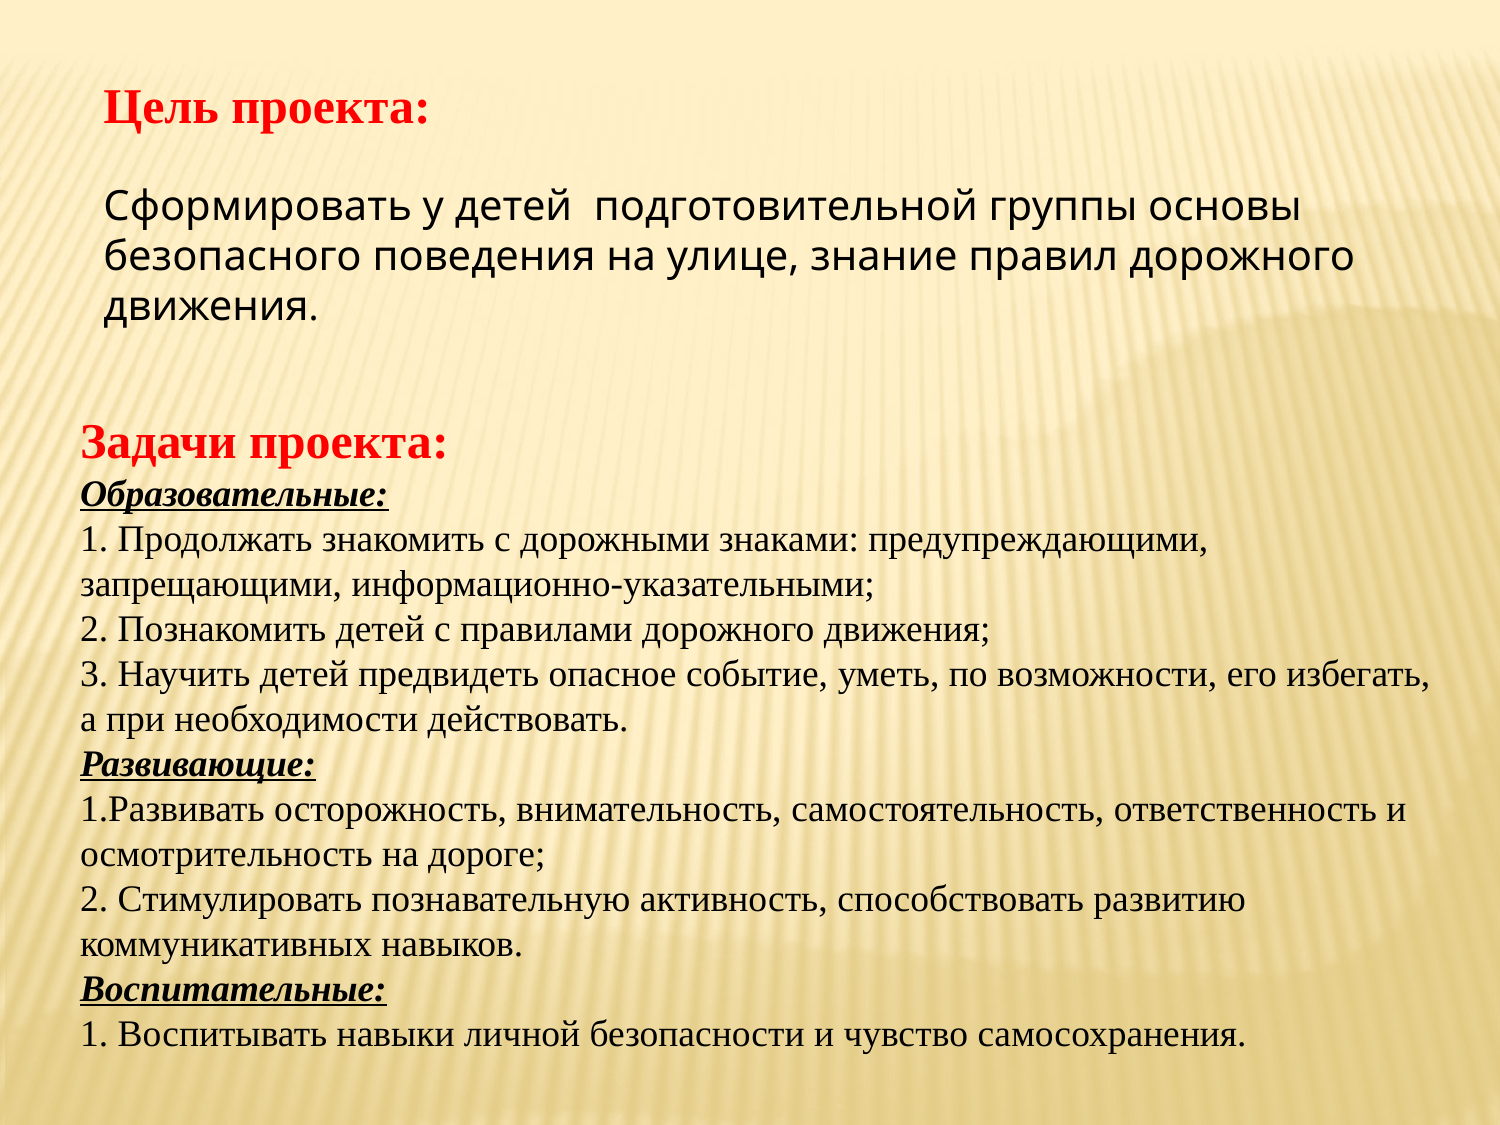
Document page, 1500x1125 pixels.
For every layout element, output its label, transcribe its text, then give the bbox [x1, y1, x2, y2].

text_box Задачи проекта: Образовательные: 1. Продолжать знакомить с дорожными знаками: предупреждающими, запрещающими, информационно-указательными; 2. Познакомить детей с правилами дорожного движения; 3. Научить детей предвидеть опасное событие, уметь, по возможности, его избегать, а при необходимости действовать. Развивающие: 1.Развивать осторожность, внимательность, самостоятельность, ответственность и осмотрительность на дороге; 2. Стимулировать познавательную активность, способствовать развитию коммуникативных навыков. Воспитательные: 1. Воспитывать навыки личной безопасности и чувство самосохранения. [64, 401, 1447, 1062]
text_box Цель проекта: Сформировать у детей подготовительной группы основы безопасного поведения на улице, знание правил дорожного движения. [88, 66, 1447, 401]
